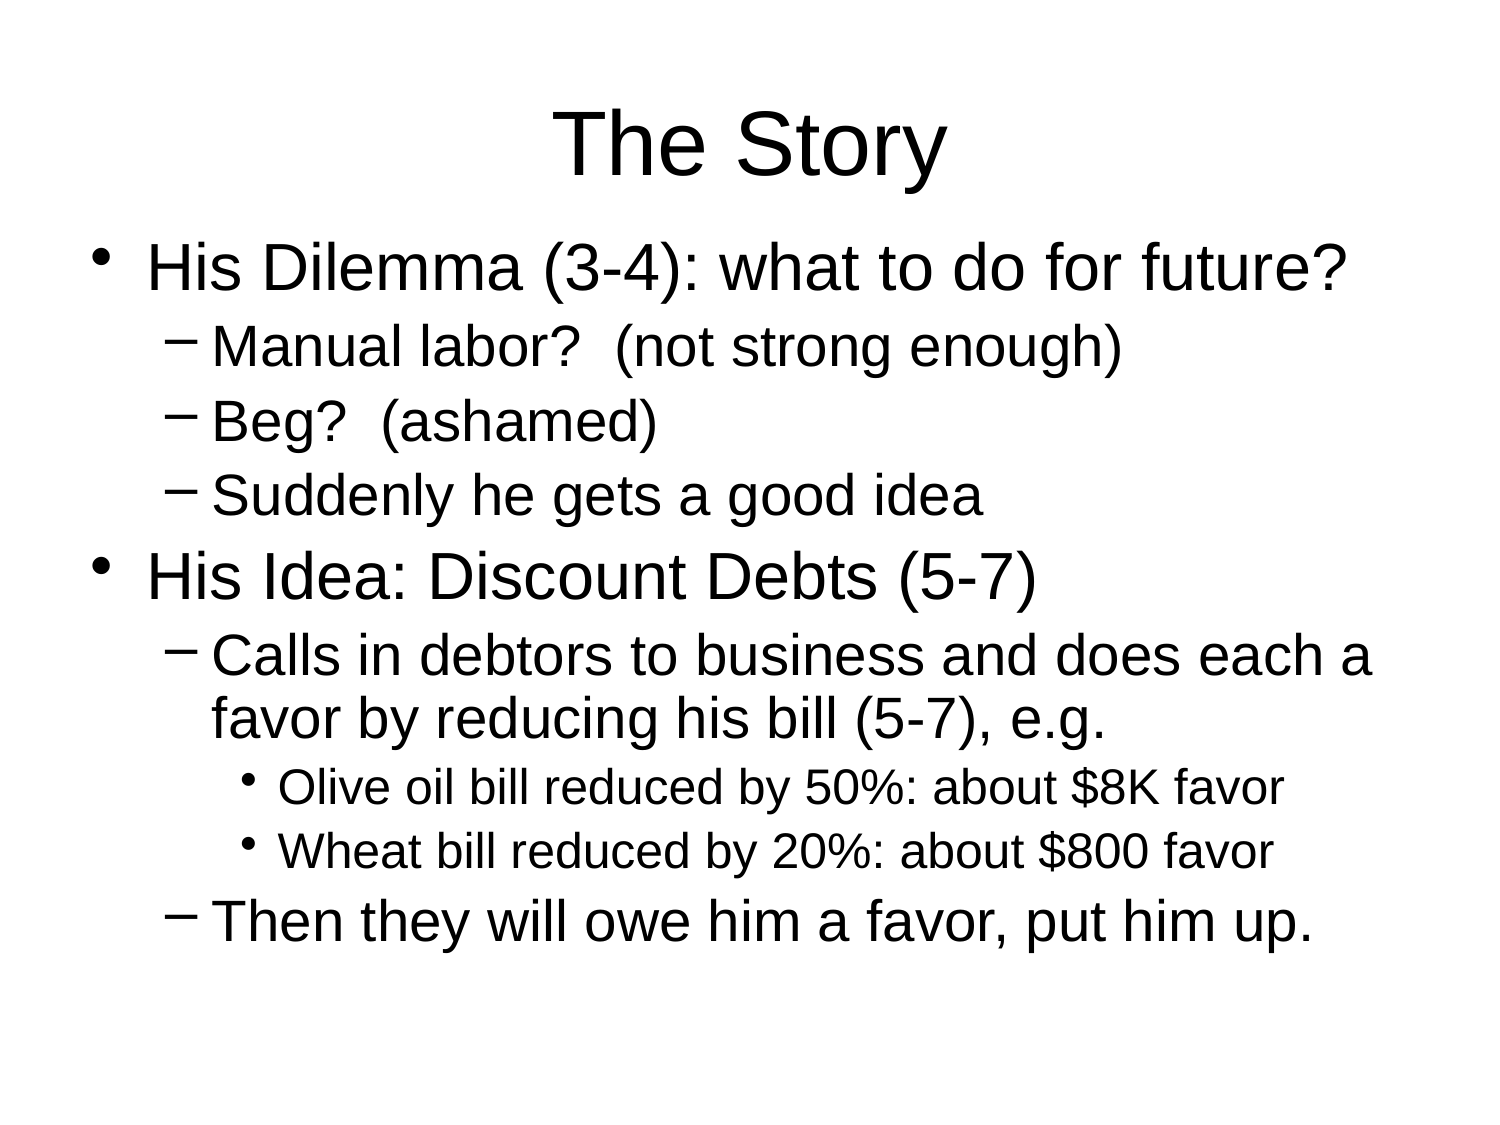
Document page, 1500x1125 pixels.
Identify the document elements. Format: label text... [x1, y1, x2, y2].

title The Story [75, 45, 1425, 224]
list His Dilemma (3‑4): what to do for future? Manual labor? (not strong enough) Beg? (ashamed) Suddenly he gets a good idea His Idea: Discount Debts (5-7) Calls in debtors to business and does each a favor by reducing his bill (5‑7), e.g. Olive oil bill reduced by 50%: about $8K favor Wheat bill reduced by 20%: about $800 favor Then they will owe him a favor, put him up. [75, 224, 1425, 1038]
